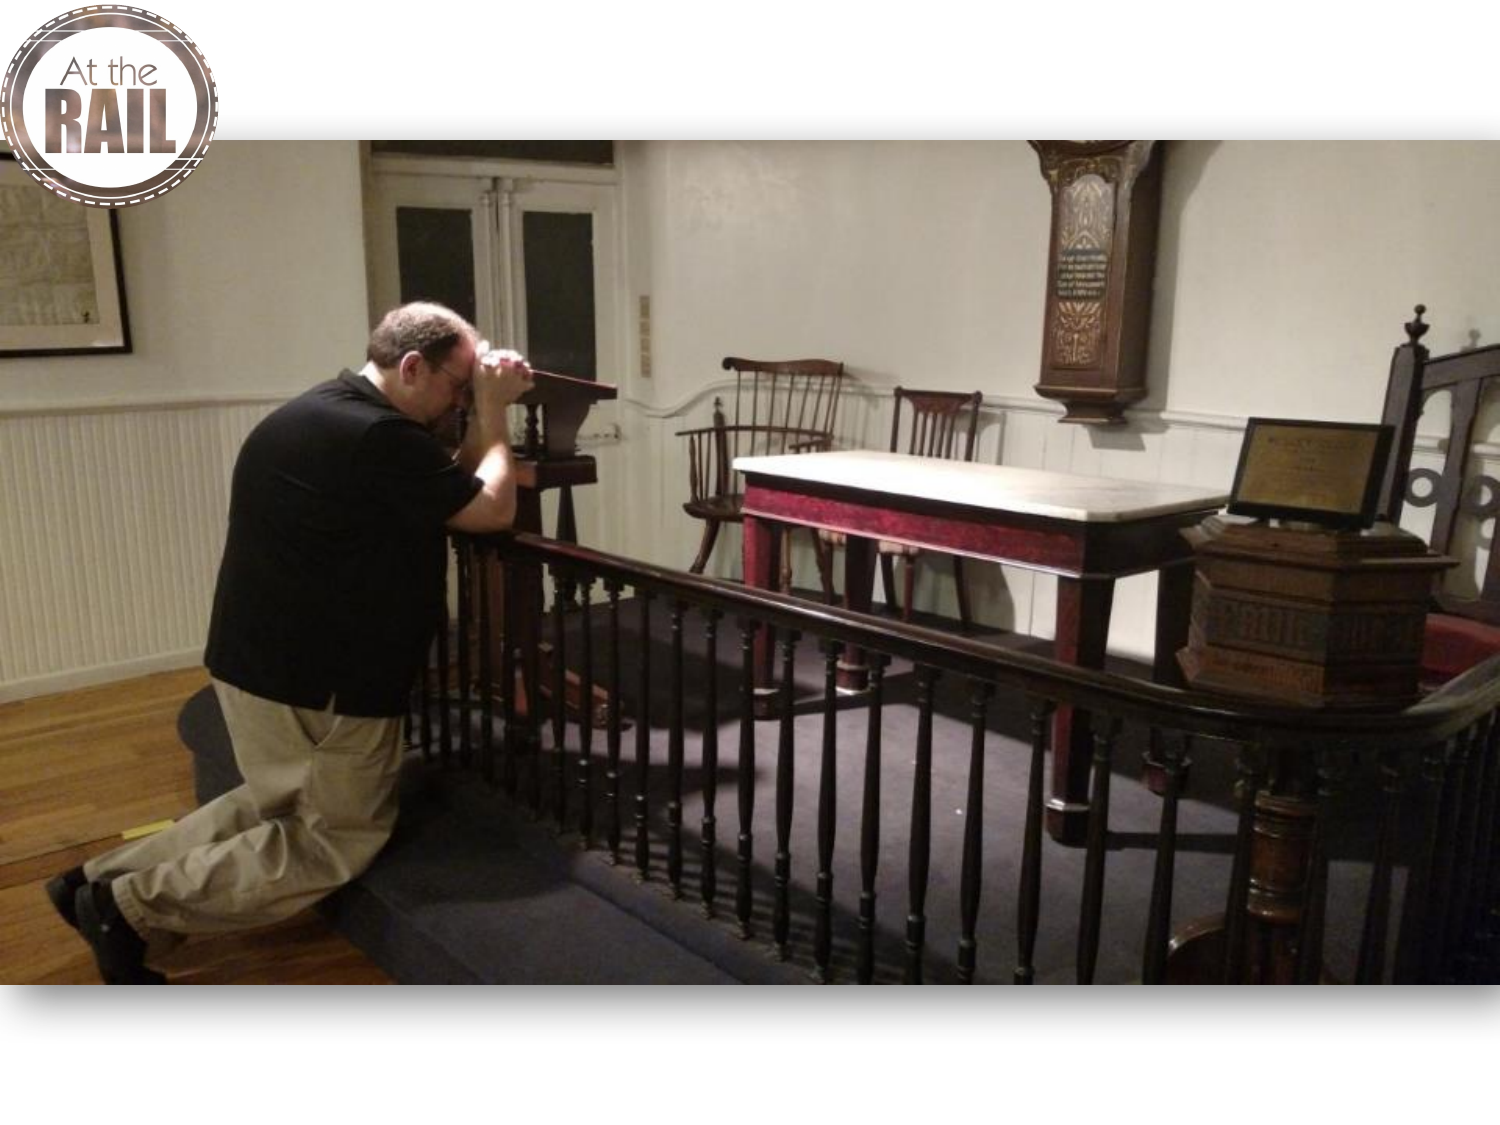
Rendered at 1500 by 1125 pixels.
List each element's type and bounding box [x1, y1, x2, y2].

picture [0, 4, 1500, 985]
